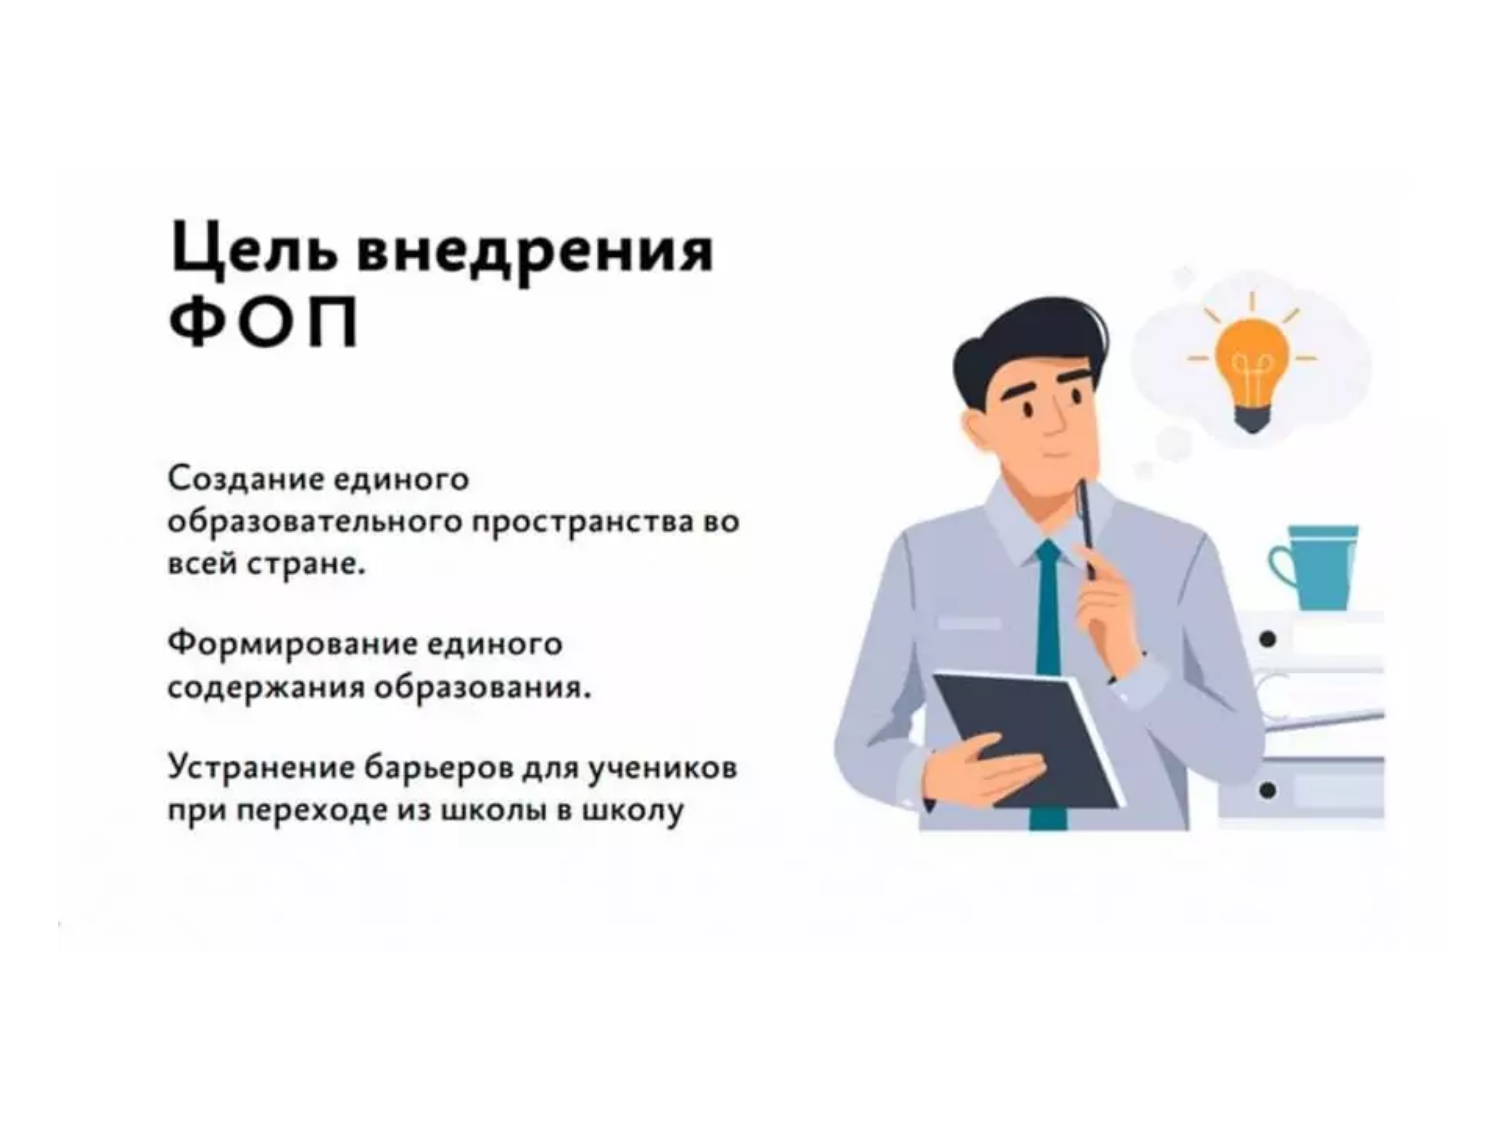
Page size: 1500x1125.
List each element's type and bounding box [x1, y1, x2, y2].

picture [58, 173, 1442, 953]
